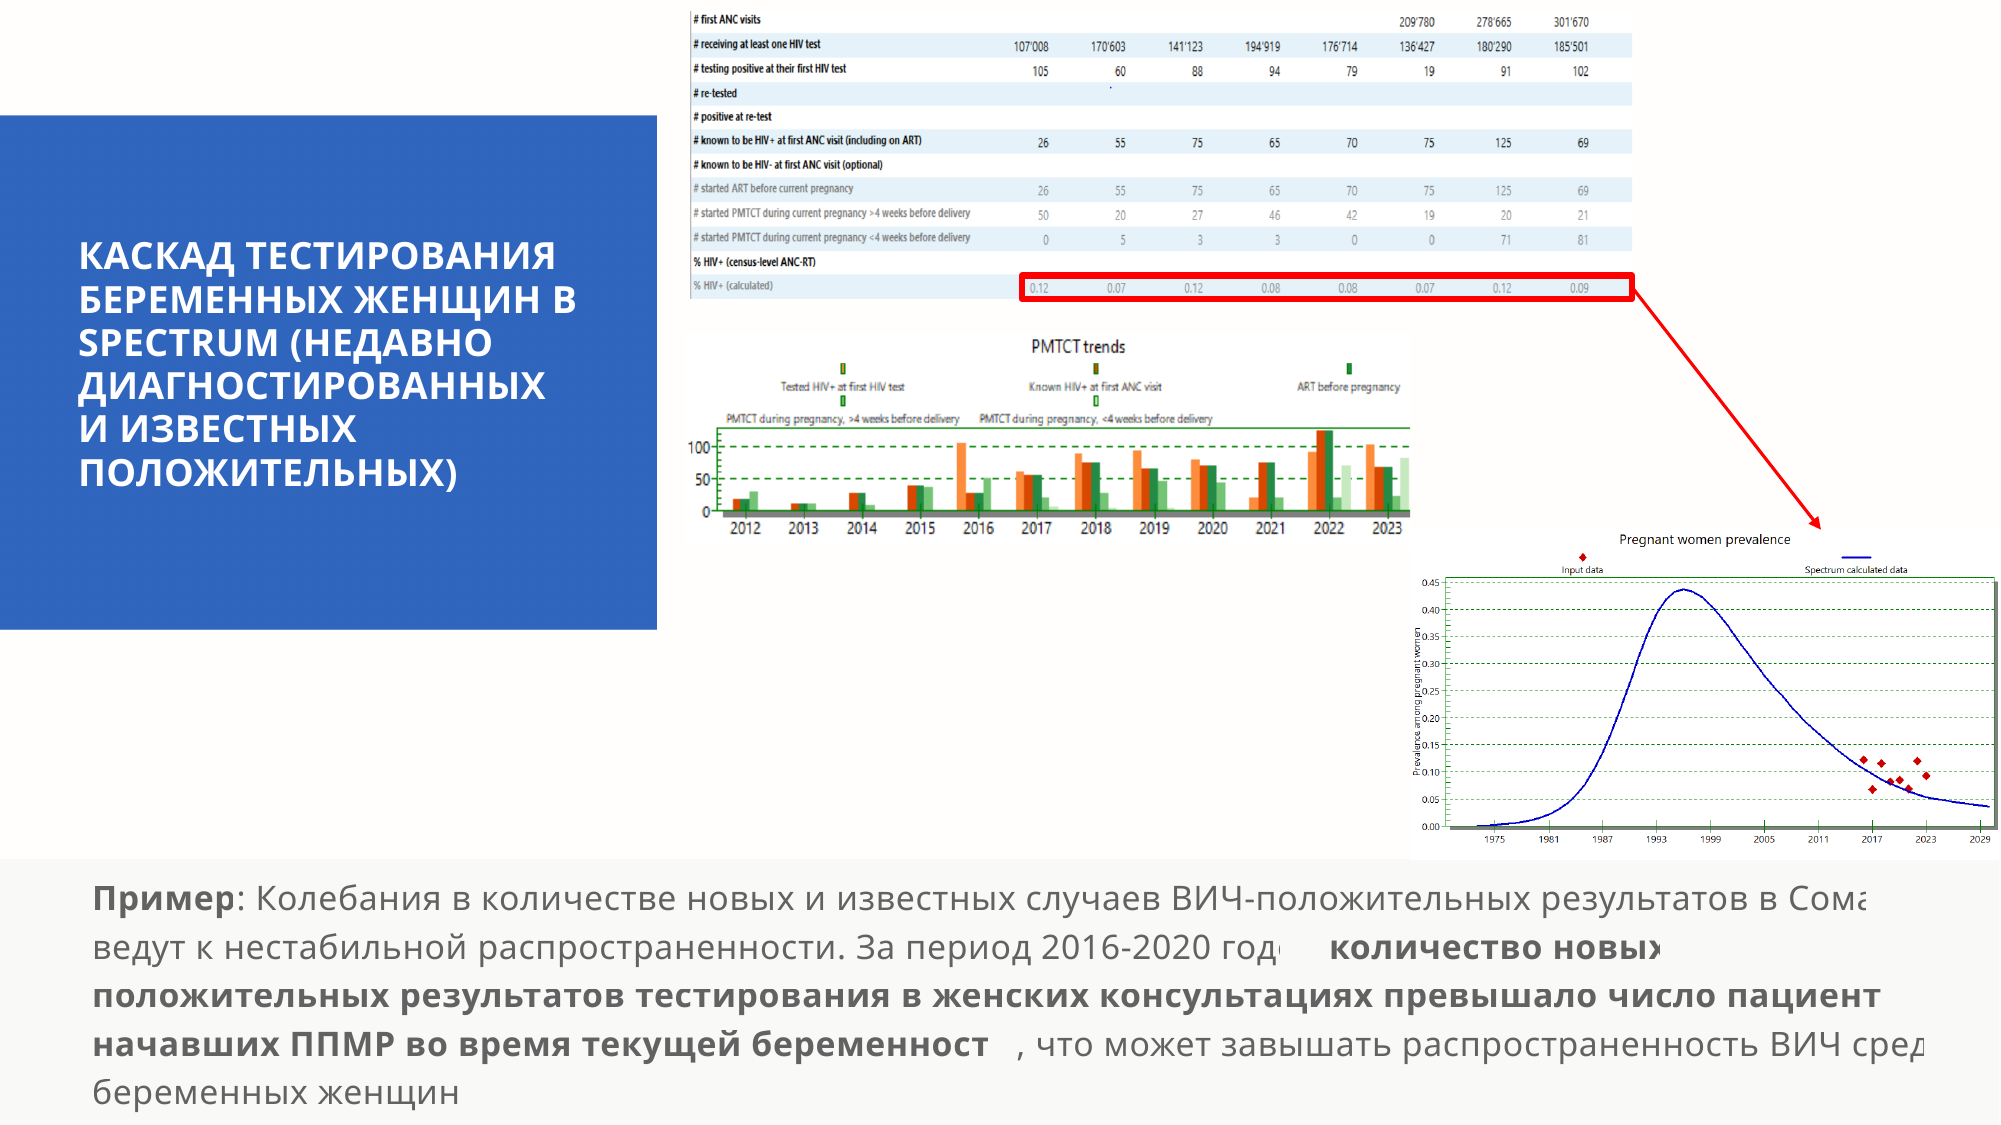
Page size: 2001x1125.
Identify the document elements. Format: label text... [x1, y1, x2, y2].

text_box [1631, 287, 1822, 530]
text_box Пример: Колебания в количестве новых и известных случаев ВИЧ-положительных результатов в Сомали ведут к нестабильной распространенности. За период 2016-2020 годов количество новых положительных результатов тестирования в женских консультациях превышало число пациентов, начавших ППМР во время текущей беременности, что может завышать распространенность ВИЧ среди беременных женщин. [92, 893, 1963, 1088]
picture [685, 332, 2000, 860]
text_box [0, 859, 2000, 1125]
picture [685, 11, 1633, 300]
picture [0, 115, 657, 630]
